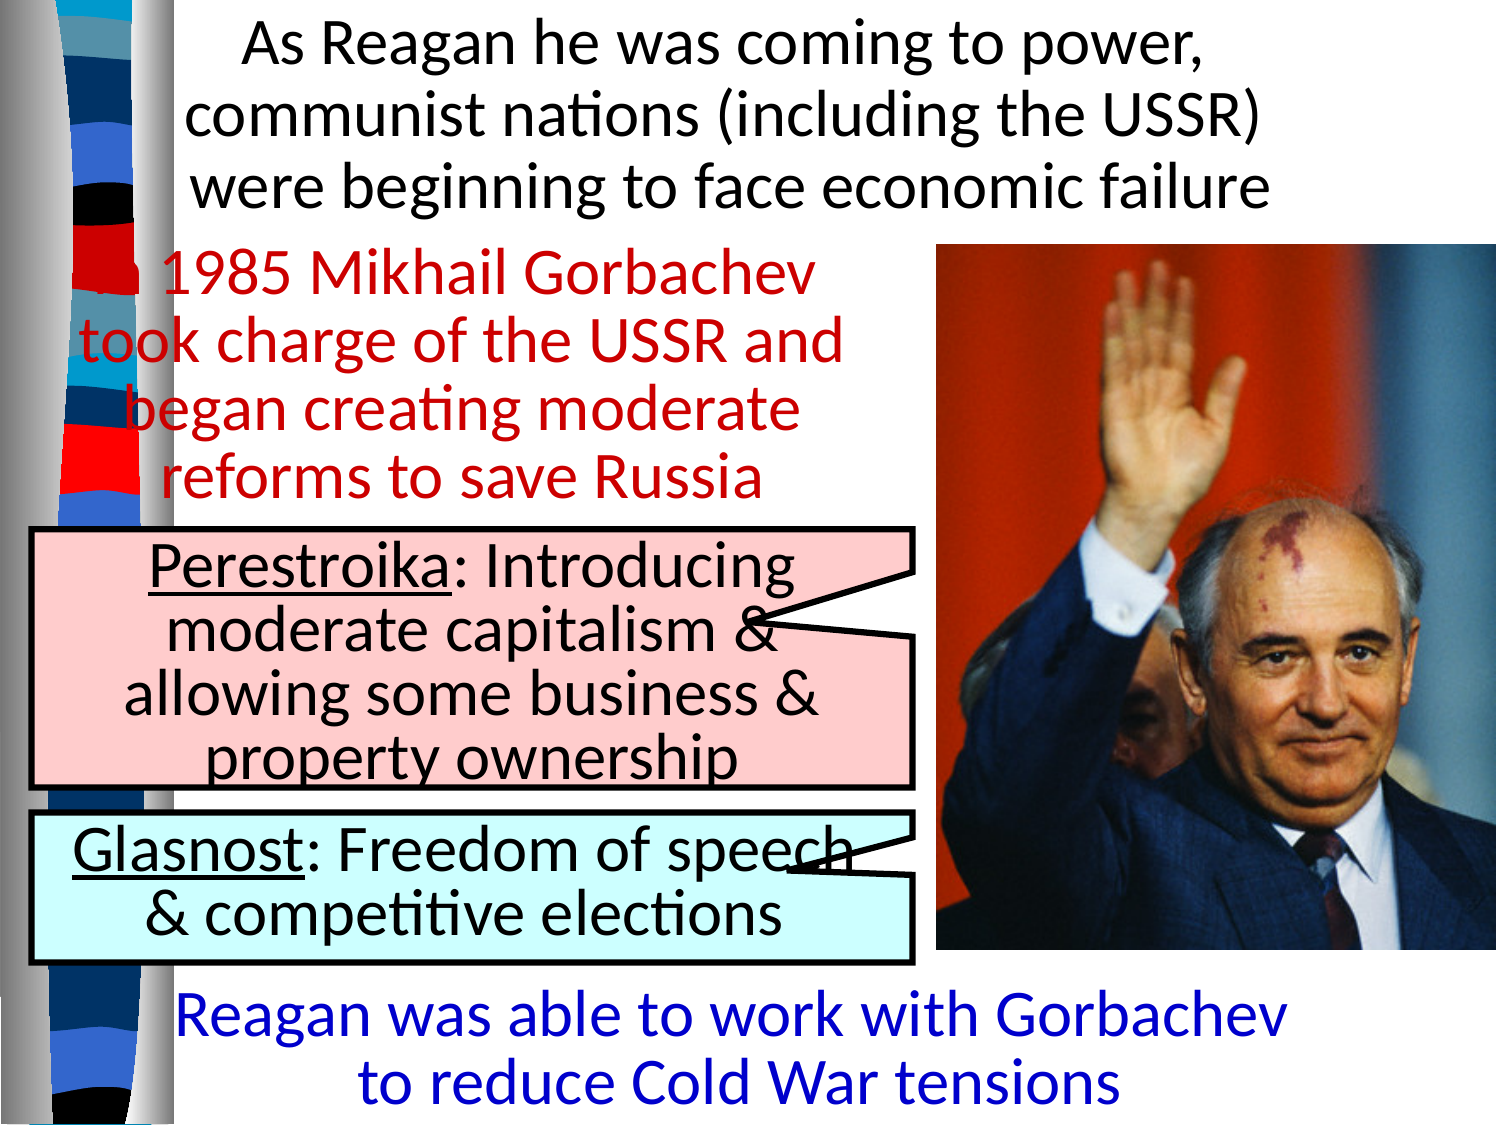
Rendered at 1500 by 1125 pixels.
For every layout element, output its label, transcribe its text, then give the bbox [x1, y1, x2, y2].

text_box Glasnost: Freedom of speech & competitive elections [31, 812, 913, 963]
picture [935, 244, 1497, 951]
text_box As Reagan he was coming to power, communist nations (including the USSR) were beginning to face economic failure [0, 0, 1463, 231]
text_box Perestroika: Introducing moderate capitalism & allowing some business & property ownership [31, 529, 913, 788]
text_box Reagan was able to work with Gorbachev to reduce Cold War tensions [17, 974, 1463, 1125]
text_box In 1985 Mikhail Gorbachev took charge of the USSR and began creating moderate reforms to save Russia [12, 233, 913, 520]
